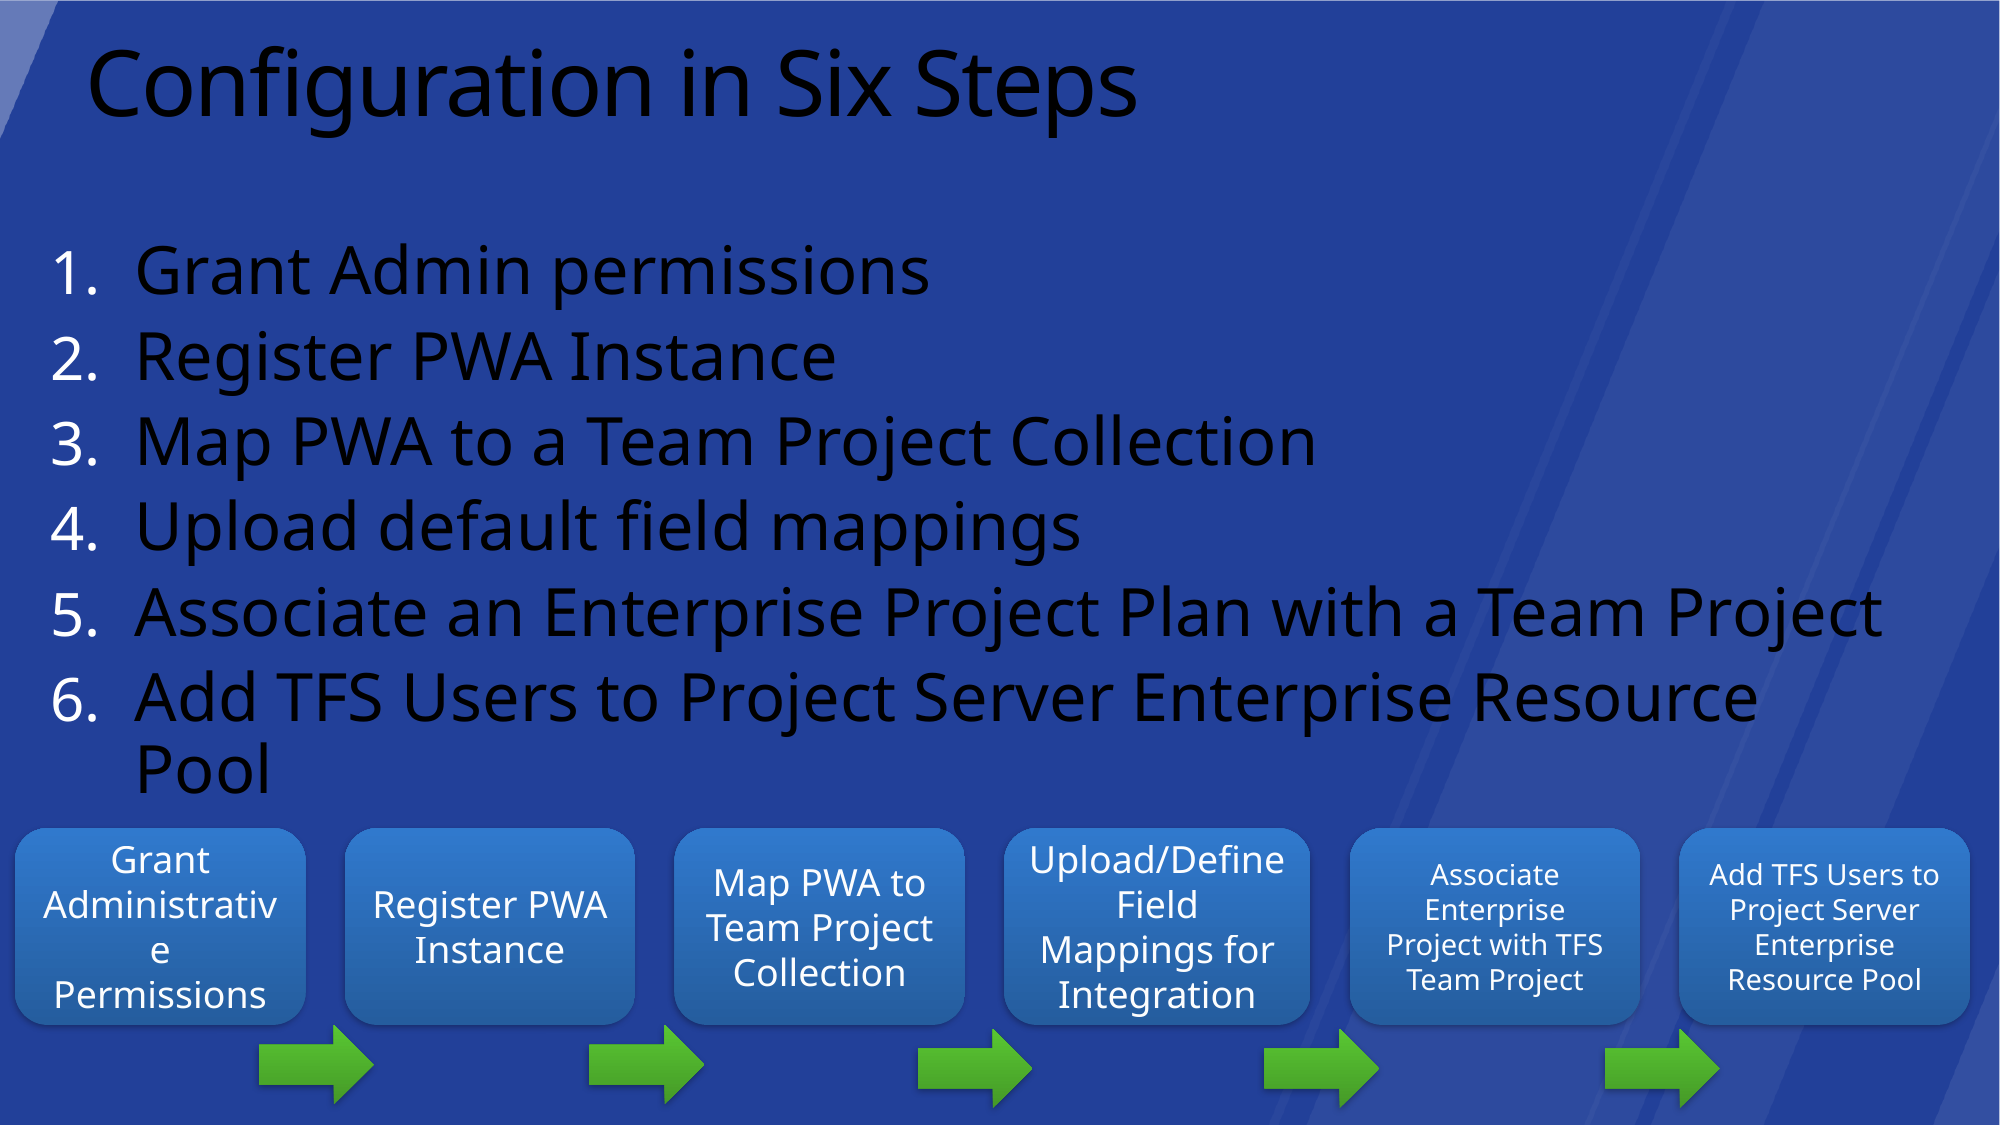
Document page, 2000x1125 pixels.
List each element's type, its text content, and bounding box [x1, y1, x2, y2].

picture [0, 0, 2000, 1125]
title Configuration in Six Steps [85, 37, 1914, 138]
text_box [1604, 1028, 1720, 1109]
text_box Register PWA Instance [344, 828, 636, 1025]
text_box Upload/Define Field Mappings for Integration [1004, 828, 1311, 1025]
text_box [1264, 1028, 1380, 1109]
text_box Map PWA to Team Project Collection [674, 828, 966, 1025]
text_box Grant Administrative Permissions [14, 828, 306, 1025]
text_box [258, 1024, 374, 1105]
text_box [917, 1028, 1033, 1109]
text_box Associate Enterprise Project with TFS Team Project [1349, 828, 1641, 1025]
list Grant Admin permissions Register PWA Instance Map PWA to a Team Project Collection Upload default field mappings Associate an Enterprise Project Plan with a Team Project Add TFS Users to Project Server Enterprise Resource Pool [50, 237, 1915, 796]
text_box [589, 1024, 705, 1105]
text_box Add TFS Users to Project Server Enterprise Resource Pool [1679, 828, 1971, 1025]
